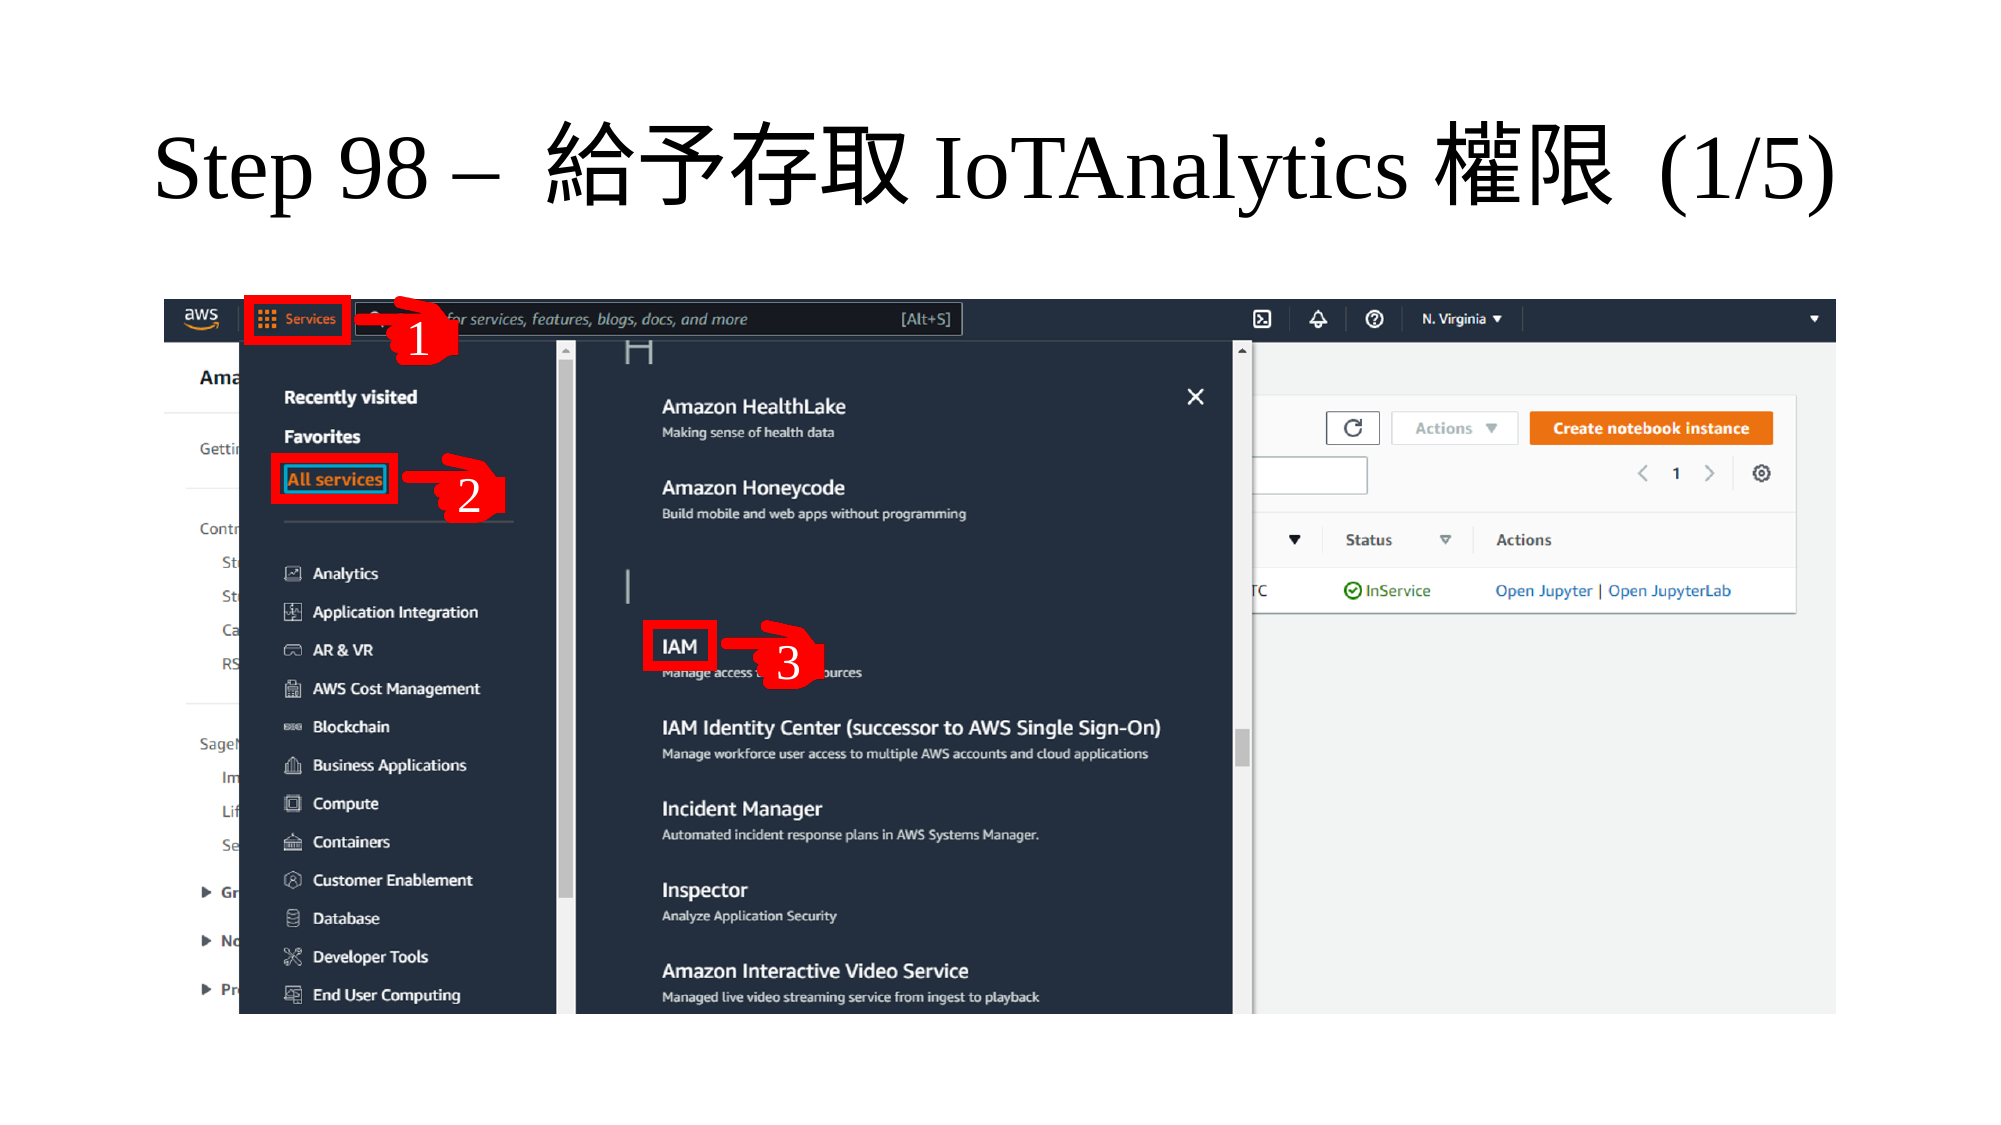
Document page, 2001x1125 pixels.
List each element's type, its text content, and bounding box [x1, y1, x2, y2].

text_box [713, 595, 832, 715]
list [164, 299, 1836, 1014]
title Step 98 – 給予存取IoTAnalytics權限 (1/5) [137, 59, 1863, 278]
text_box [346, 271, 466, 391]
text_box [394, 428, 513, 548]
